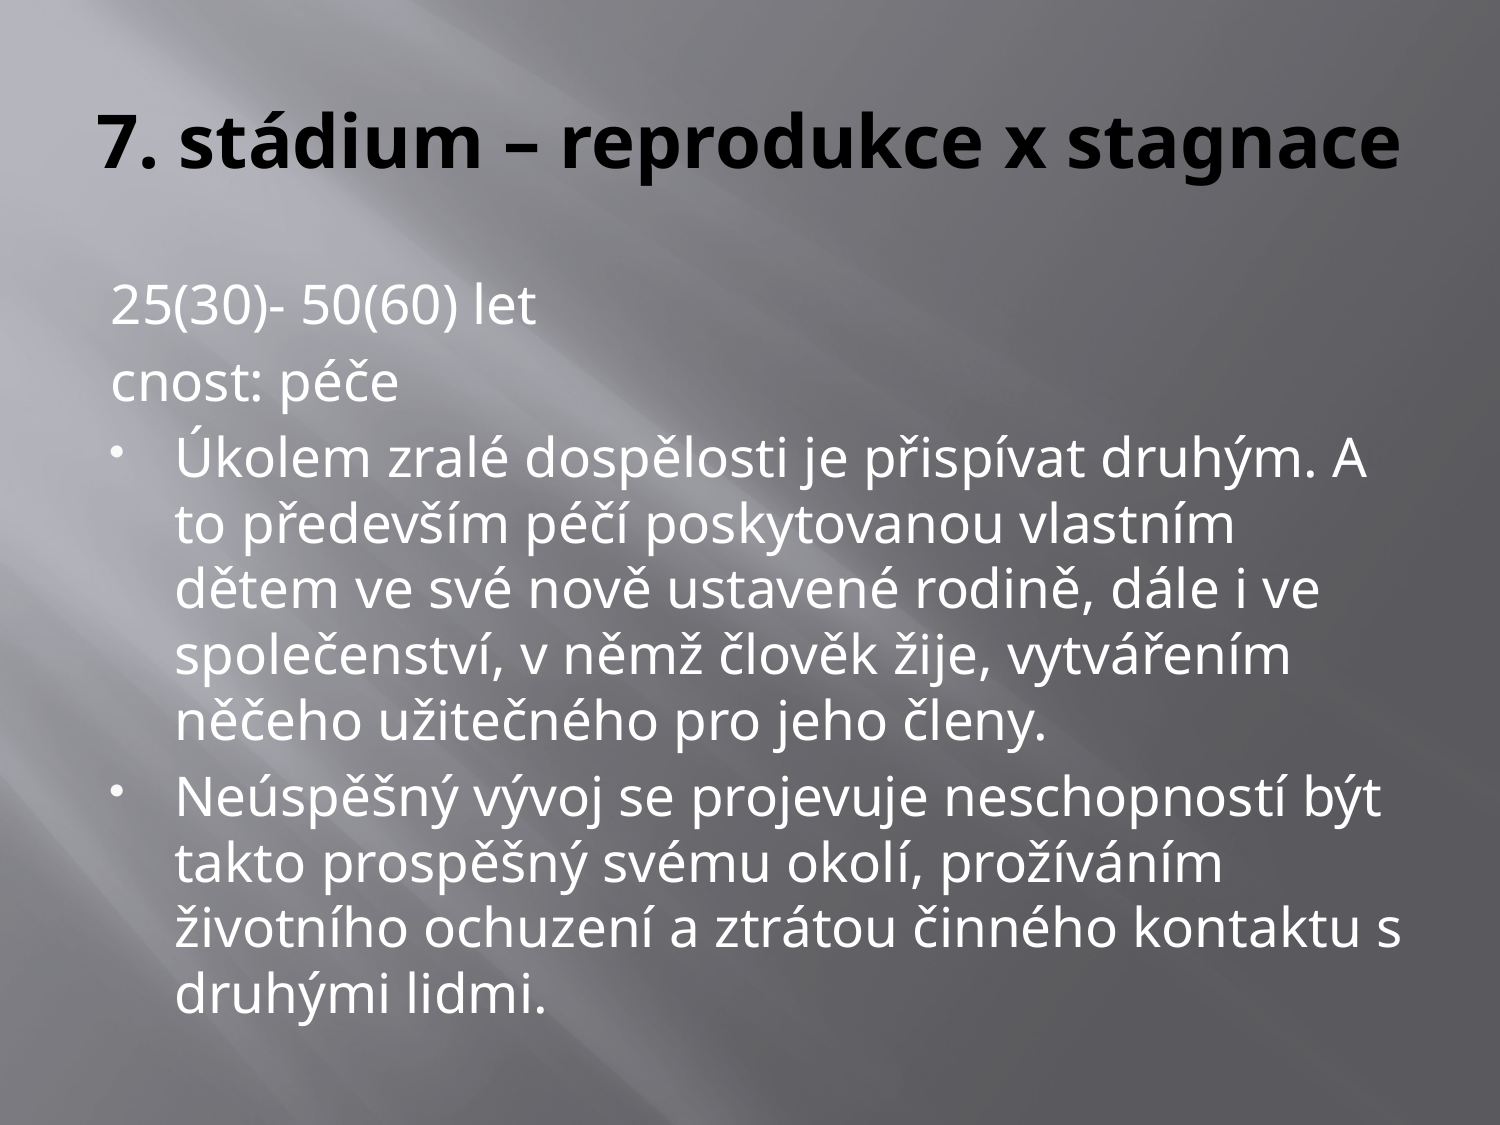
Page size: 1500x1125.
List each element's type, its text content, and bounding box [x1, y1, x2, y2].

title 7. stádium – reprodukce x stagnace [75, 45, 1425, 233]
list 25(30)- 50(60) let cnost: péče Úkolem zralé dospělosti je přispívat druhým. A to především péčí poskytovanou vlastním dětem ve své nově ustavené rodině, dále i ve společenství, v němž člověk žije, vytvářením něčeho užitečného pro jeho členy. Neúspěšný vývoj se projevuje neschopností být takto prospěšný svému okolí, prožíváním životního ochuzení a ztrátou činného kontaktu s druhými lidmi. [75, 262, 1425, 1035]
